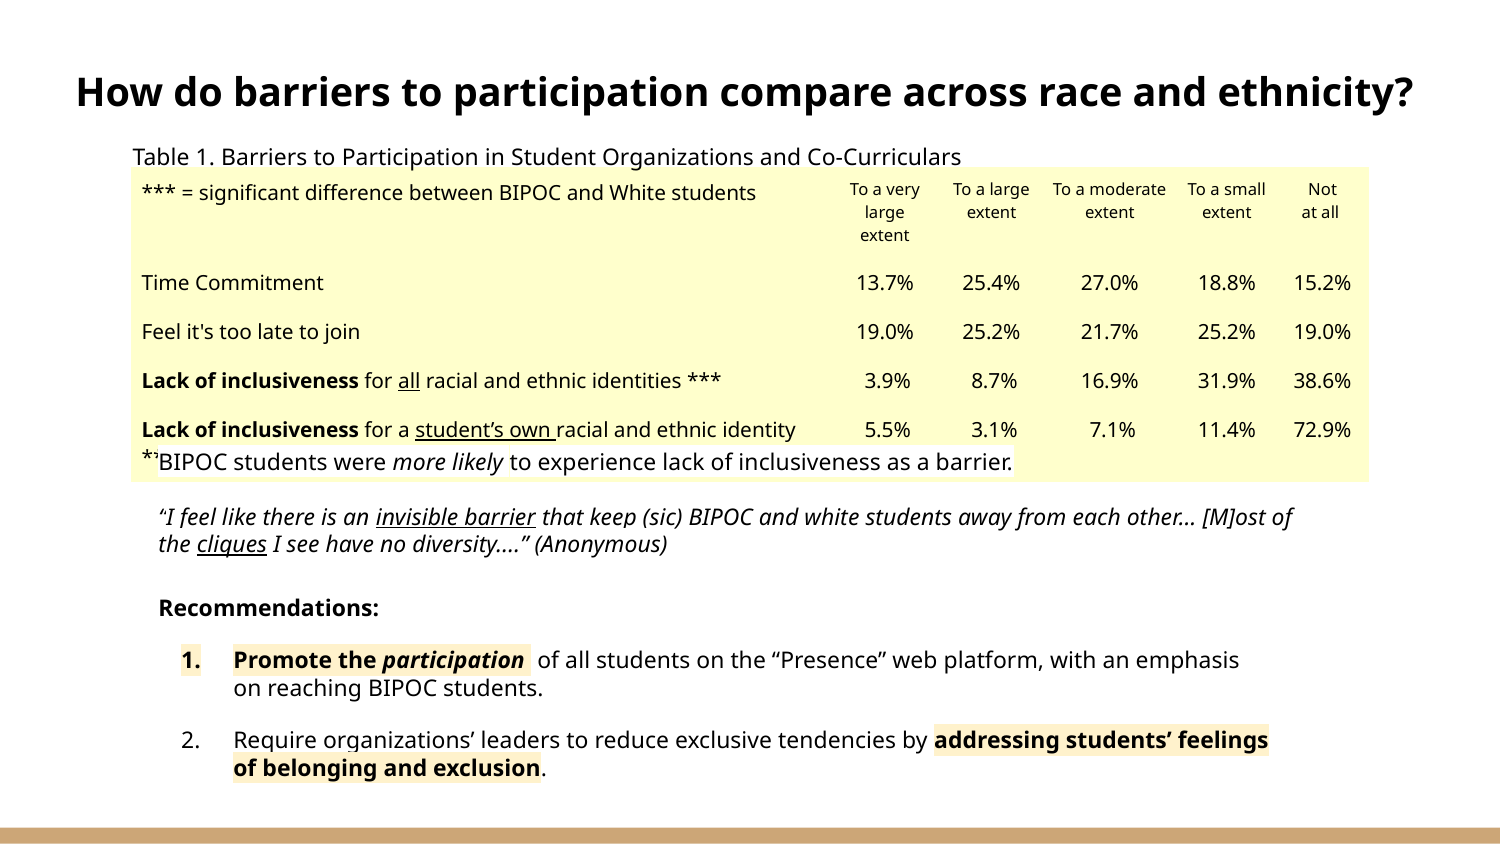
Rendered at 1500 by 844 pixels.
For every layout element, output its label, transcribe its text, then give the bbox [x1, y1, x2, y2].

table_header To a very large extent [829, 190, 941, 257]
table_cell Lack of inclusiveness for all racial and ethnic identities *** [131, 356, 829, 405]
table_cell 72.9% [1277, 405, 1369, 482]
table_cell 13.7% [829, 257, 941, 306]
table_cell 31.9% [1177, 356, 1277, 405]
text_box Recommendations: Promote the participation of all students on the “Presence” web platform, with an emphasis on reaching BIPOC students. Require organizations’ leaders to reduce exclusive tendencies by addressing students’ feelings of belonging and exclusion. [143, 578, 1286, 799]
table_header To a large extent [941, 190, 1043, 257]
table_cell Time Commitment [131, 257, 829, 306]
table_cell 25.2% [941, 306, 1043, 356]
table_cell 25.4% [941, 257, 1043, 306]
table_cell 7.1% [1043, 405, 1177, 432]
table_cell 25.2% [1177, 306, 1277, 356]
table_cell 11.4% [1177, 405, 1277, 432]
table_cell 38.6% [1277, 356, 1369, 405]
table_cell 19.0% [1277, 306, 1369, 356]
table_cell 16.9% [1043, 356, 1177, 405]
text_box Table 1. Barriers to Participation in Student Organizations and Co-Curriculars [110, 144, 1159, 190]
table_cell 3.9% [829, 356, 941, 405]
table_cell 8.7% [941, 356, 1043, 405]
table_header To a small extent [1177, 167, 1277, 257]
title How do barriers to participation compare across race and ethnicity? [0, 34, 1500, 130]
text_box BIPOC students were more likely to experience lack of inclusiveness as a barrier. “I feel like there is an invisible barrier that keep (sic) BIPOC and white students away from each other… [M]ost of the cliques I see have no diversity....” (Anonymous) [143, 432, 1311, 528]
table_cell 3.1% [941, 405, 1043, 432]
table_header To a moderate extent [1043, 167, 1177, 257]
table_cell 21.7% [1043, 306, 1177, 356]
table_cell 5.5% [829, 405, 941, 432]
table_cell 18.8% [1177, 257, 1277, 306]
table_header Not at all [1277, 167, 1369, 257]
table_cell Lack of inclusiveness for a student’s own racial and ethnic identity *** [131, 405, 829, 482]
table_cell 19.0% [829, 306, 941, 356]
table_cell 15.2% [1277, 257, 1369, 306]
table_header *** = significant difference between BIPOC and White students [131, 190, 829, 257]
table_cell Feel it's too late to join [131, 306, 829, 356]
table_cell 27.0% [1043, 257, 1177, 306]
